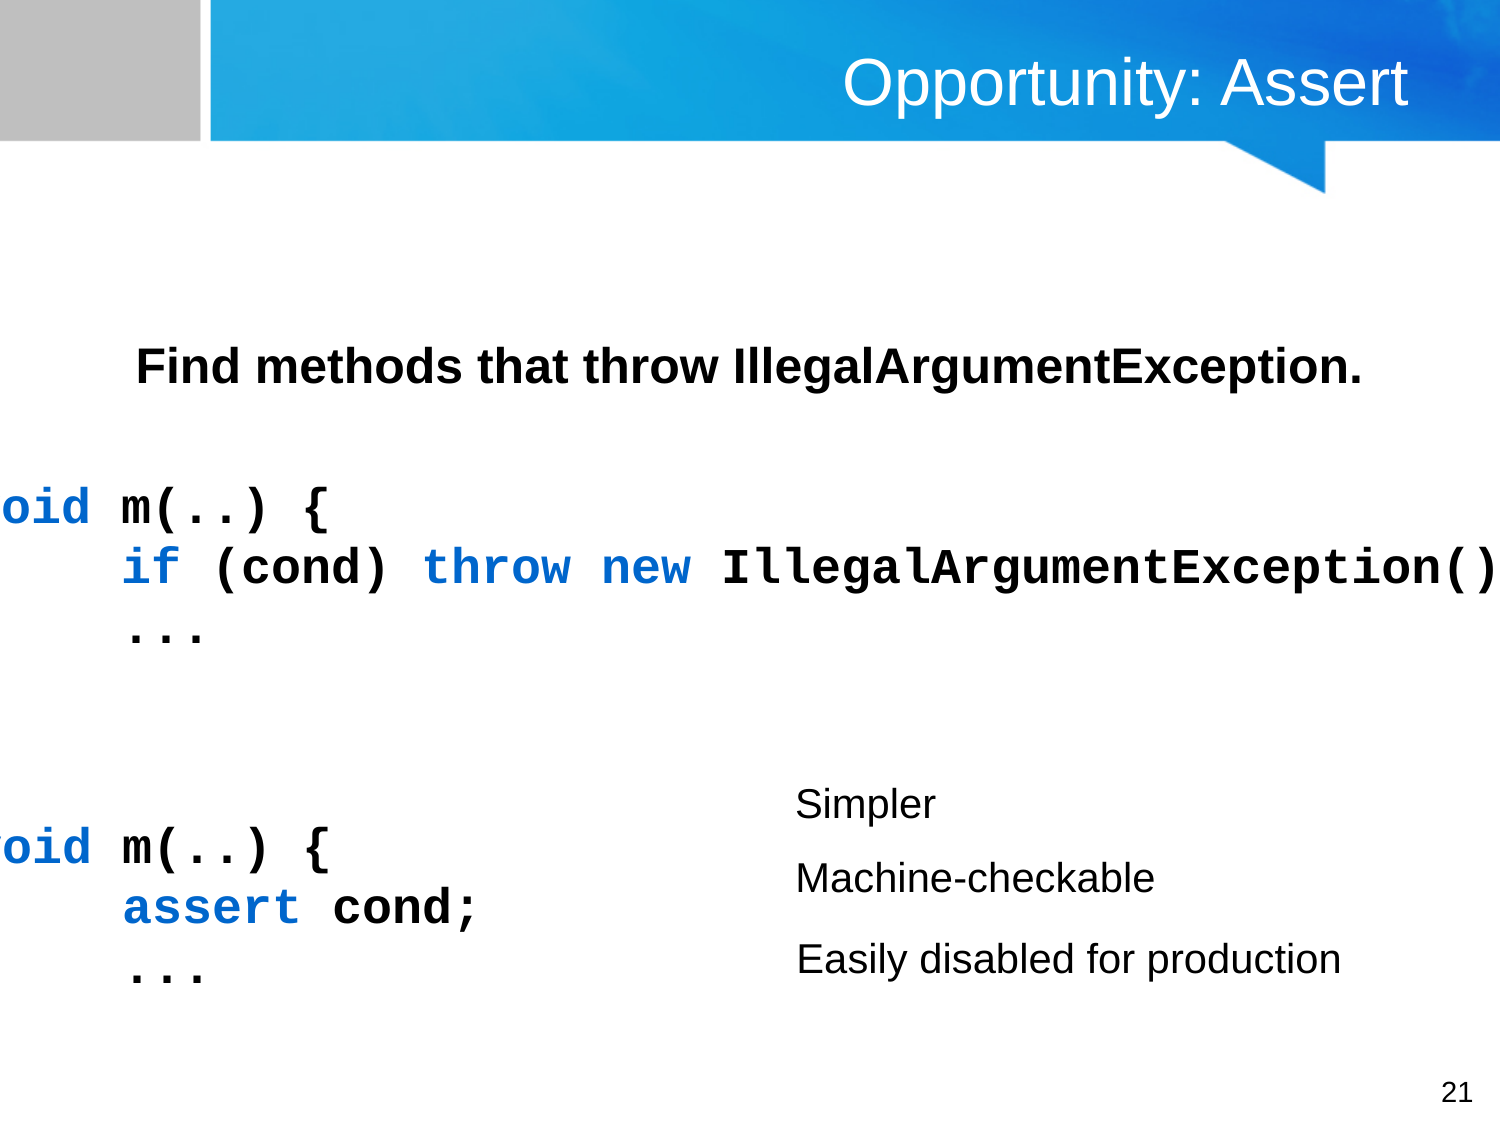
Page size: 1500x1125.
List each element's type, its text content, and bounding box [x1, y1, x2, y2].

slide_number 21 [1138, 1038, 1489, 1117]
text_box void m(..) { if (cond) throw new IllegalArgumentException(); ... } [0, 466, 1500, 722]
picture [0, 0, 1500, 466]
text_box Easily disabled for production [781, 924, 1358, 990]
text_box void m(..) { assert cond; ... } [0, 806, 497, 1061]
text_box Machine-checkable [780, 843, 1171, 909]
title Opportunity: Assert [75, 31, 1425, 127]
text_box Simpler [780, 769, 952, 834]
text_box Find methods that throw IllegalArgumentException. [120, 326, 1379, 402]
picture [0, 722, 1500, 1125]
